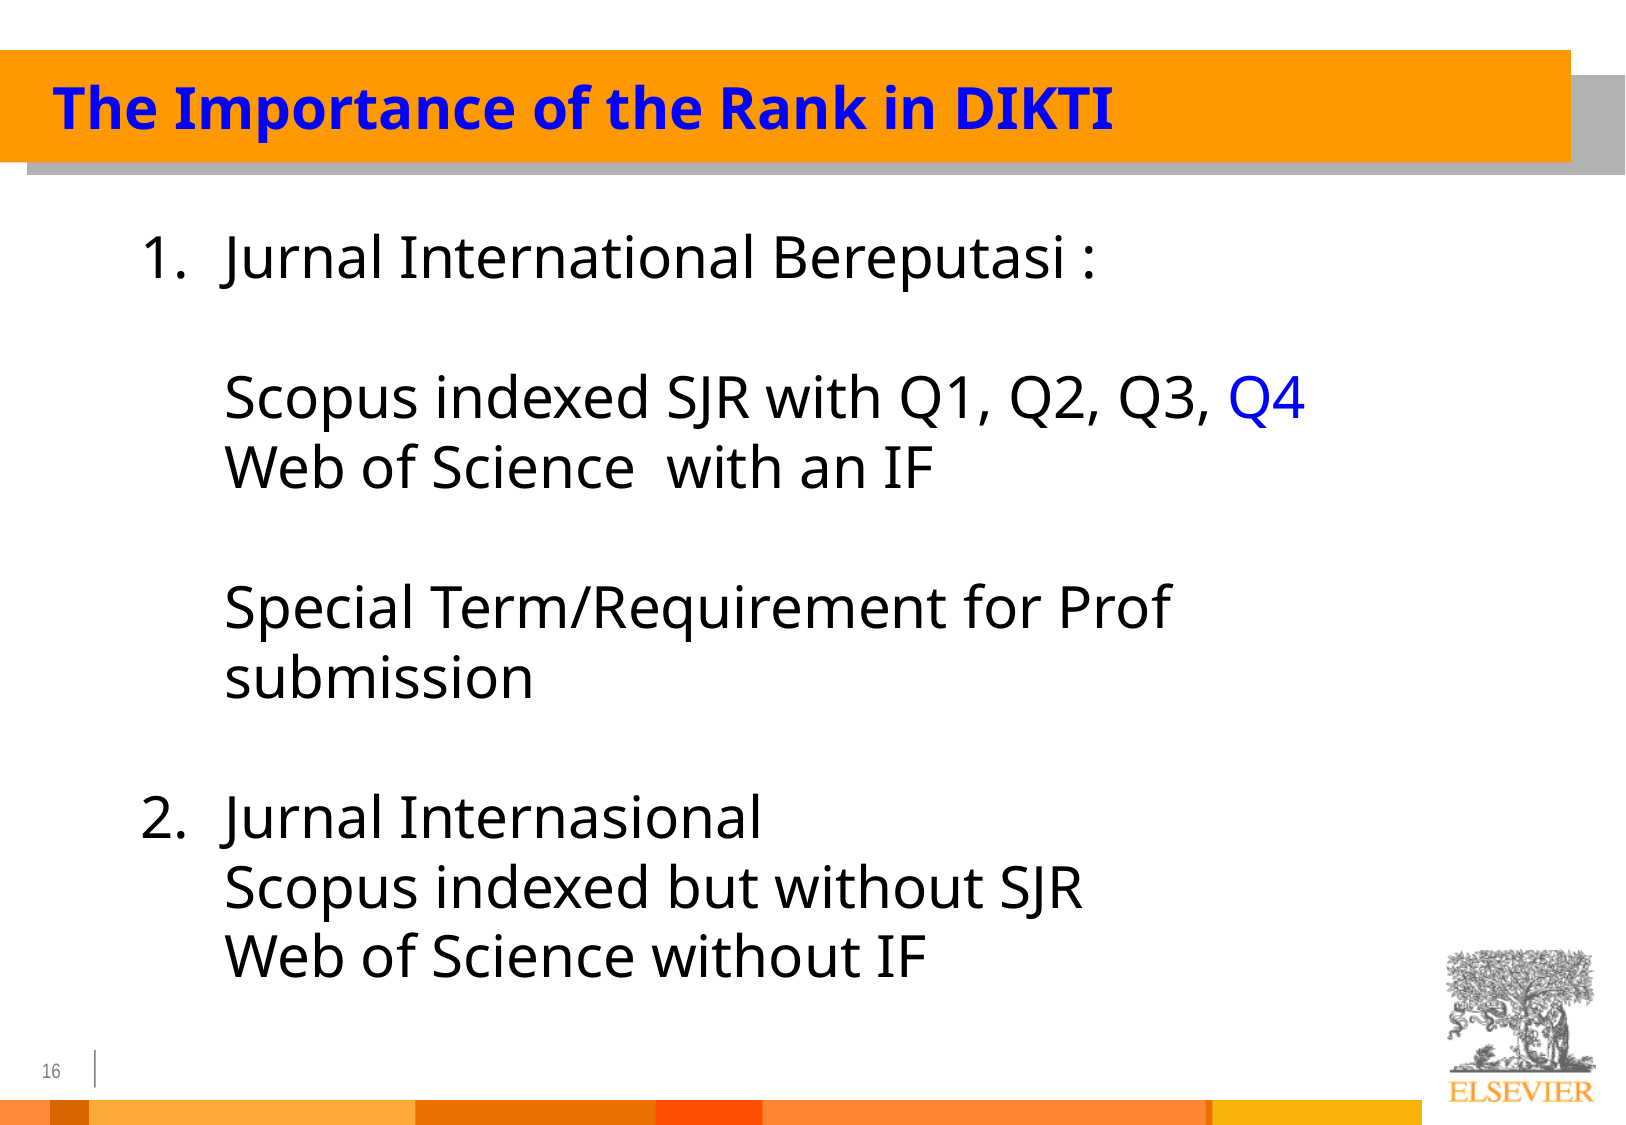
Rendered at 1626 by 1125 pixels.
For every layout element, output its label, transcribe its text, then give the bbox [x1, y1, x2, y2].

text_box Jurnal International Bereputasi : Scopus indexed SJR with Q1, Q2, Q3, Q4 Web of Science with an IF Special Term/Requirement for Prof submission Jurnal Internasional Scopus indexed but without SJR Web of Science without IF [125, 212, 1438, 997]
title The Importance of the Rank in DIKTI [37, 49, 1226, 163]
picture [1446, 949, 1596, 1102]
